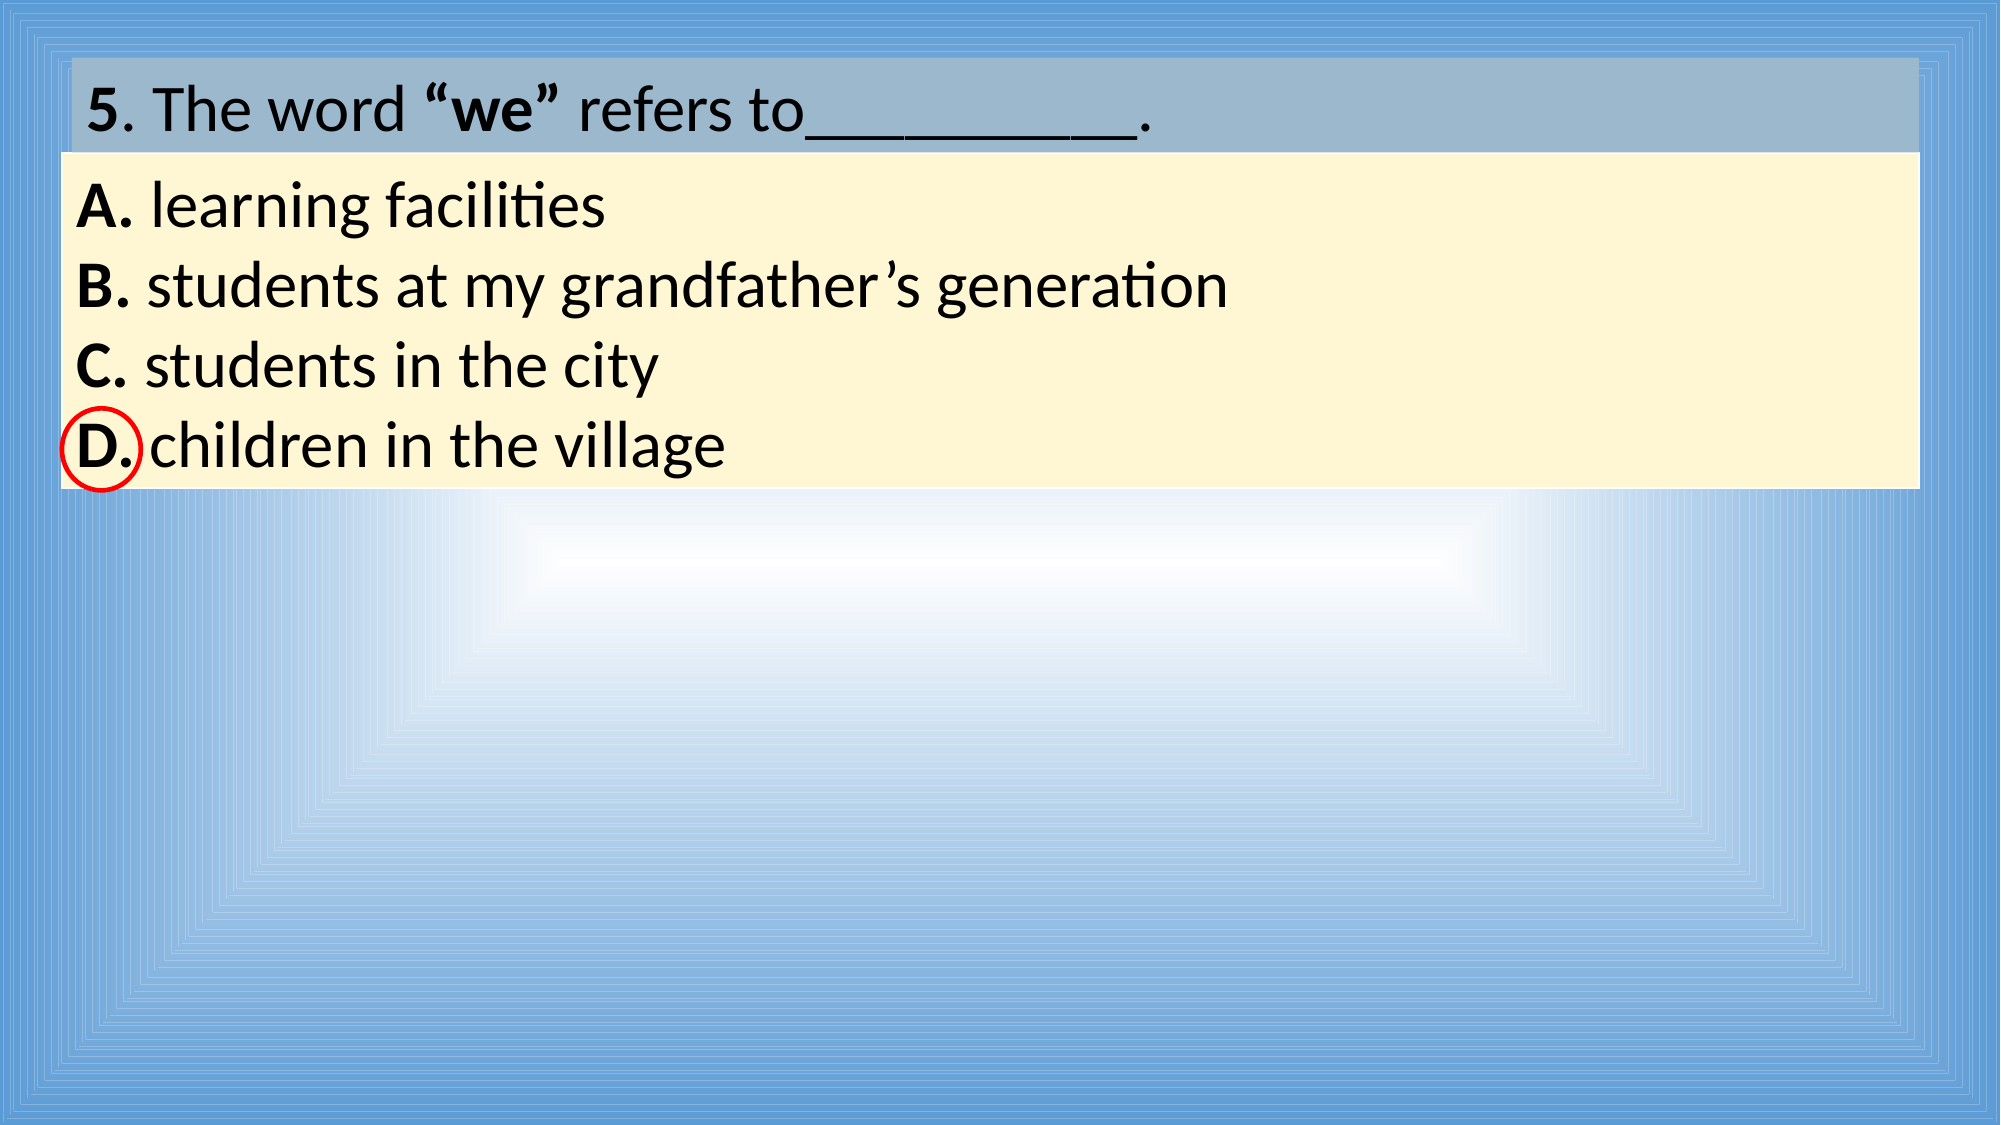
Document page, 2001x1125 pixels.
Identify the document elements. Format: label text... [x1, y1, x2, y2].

text_box 5. The word “we” refers to__________. [71, 57, 1919, 153]
text_box [60, 407, 142, 492]
text_box A. learning facilities B. students at my grandfather’s generation C. students in the city D. children in the village [61, 152, 1920, 489]
